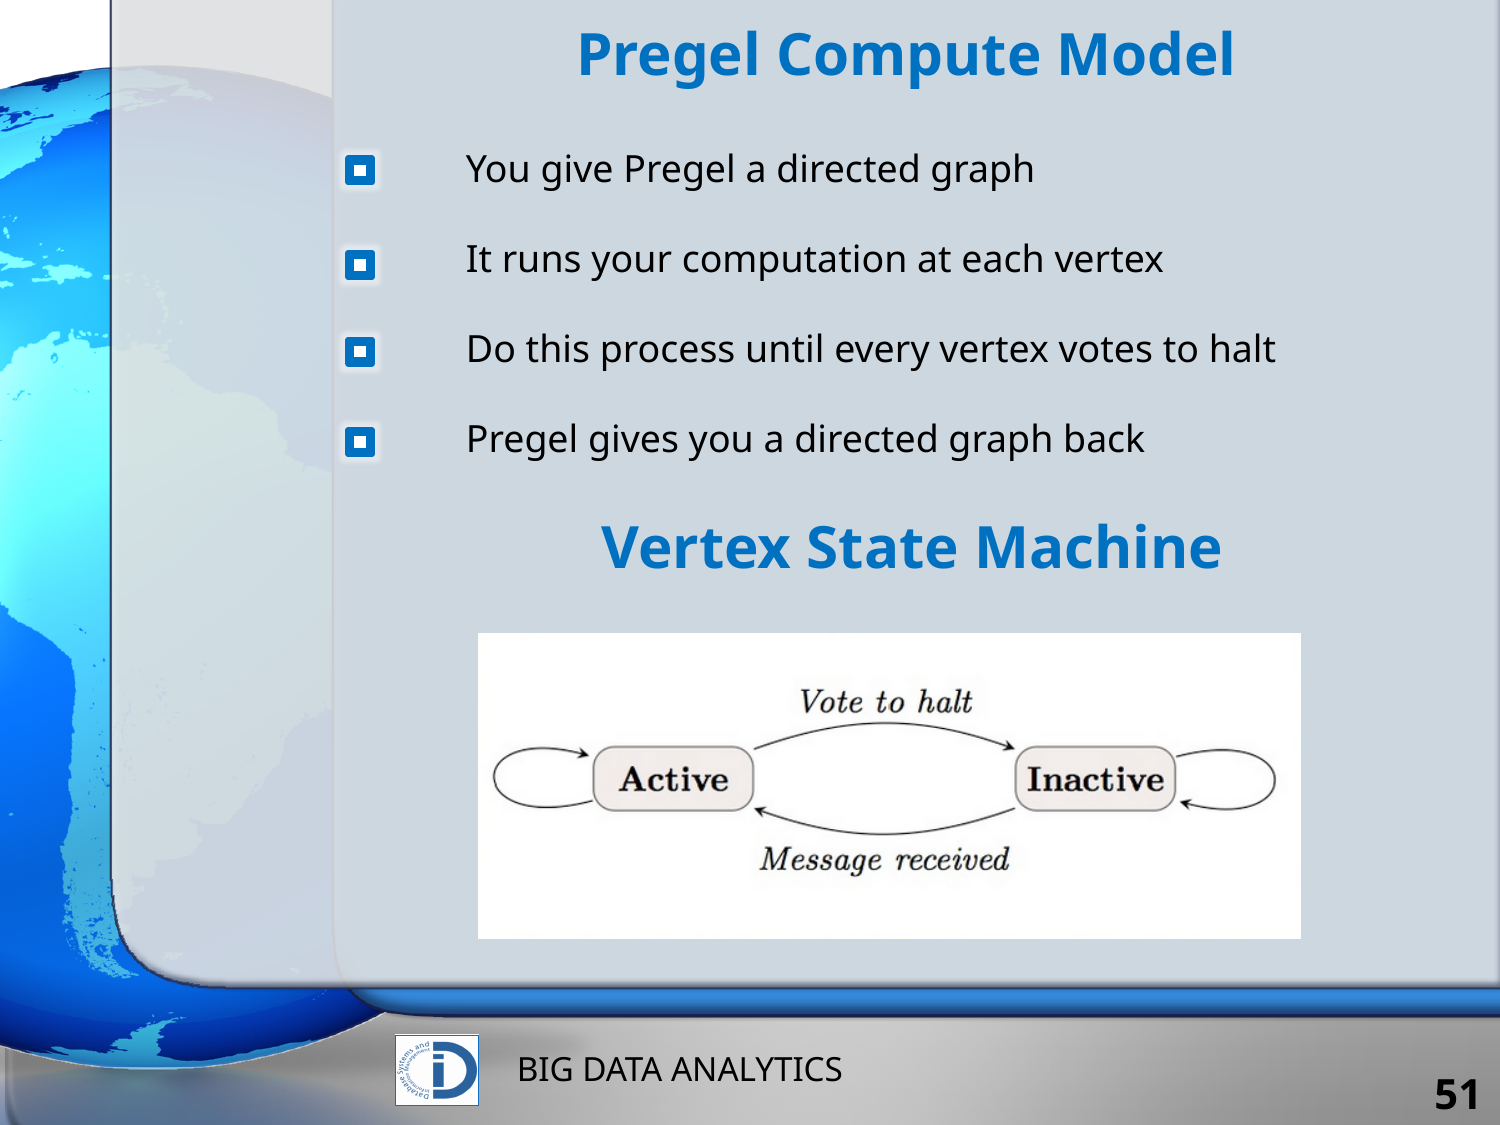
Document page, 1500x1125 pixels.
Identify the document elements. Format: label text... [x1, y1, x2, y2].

text_box [345, 337, 375, 367]
text_box You give Pregel a directed graph It runs your computation at each vertex Do this process until every vertex votes to halt Pregel gives you a directed graph back [301, 137, 1459, 557]
title Pregel Compute Model [324, 0, 1489, 105]
text_box BIG DATA ANALYTICS [501, 1017, 1022, 1118]
text_box 51 [1417, 1066, 1500, 1120]
text_box [345, 250, 375, 280]
picture [0, 0, 1500, 1125]
text_box [345, 155, 375, 185]
text_box [345, 427, 375, 457]
text_box Vertex State Machine [330, 492, 1495, 598]
